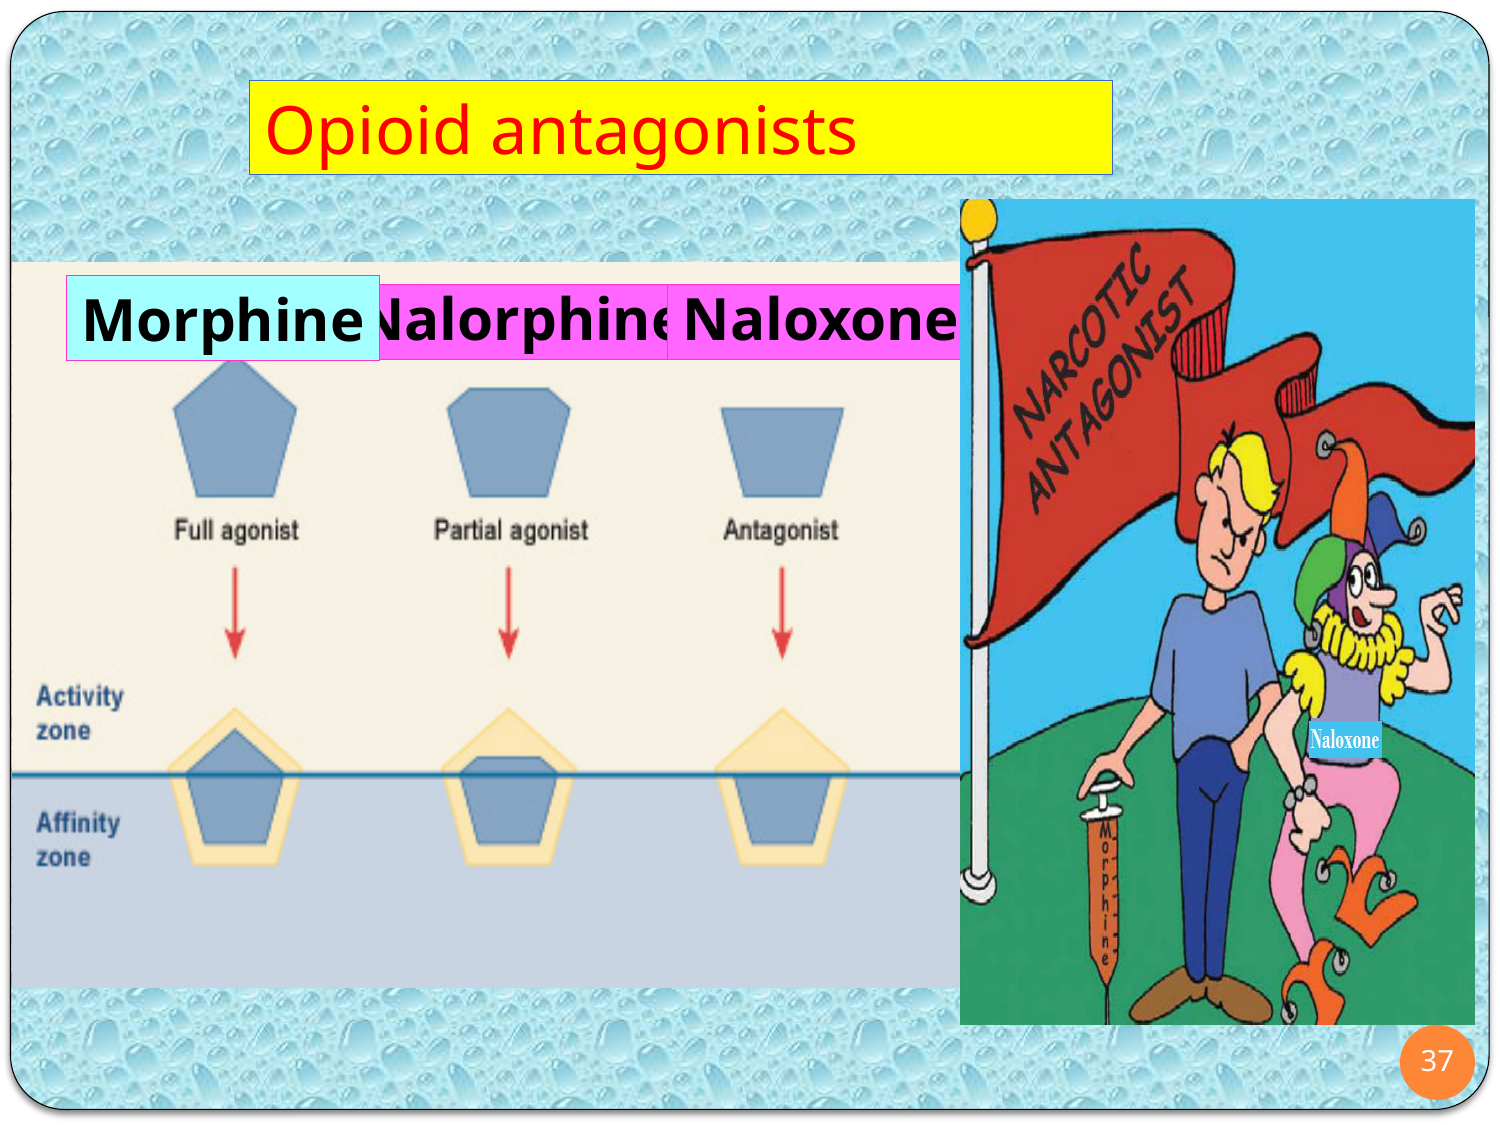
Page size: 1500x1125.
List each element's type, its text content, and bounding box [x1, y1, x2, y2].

slide_number 37 [1399, 1035, 1475, 1100]
text_box Opioid antagonists [249, 80, 1113, 175]
picture [12, 12, 1488, 1108]
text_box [12, 262, 954, 988]
